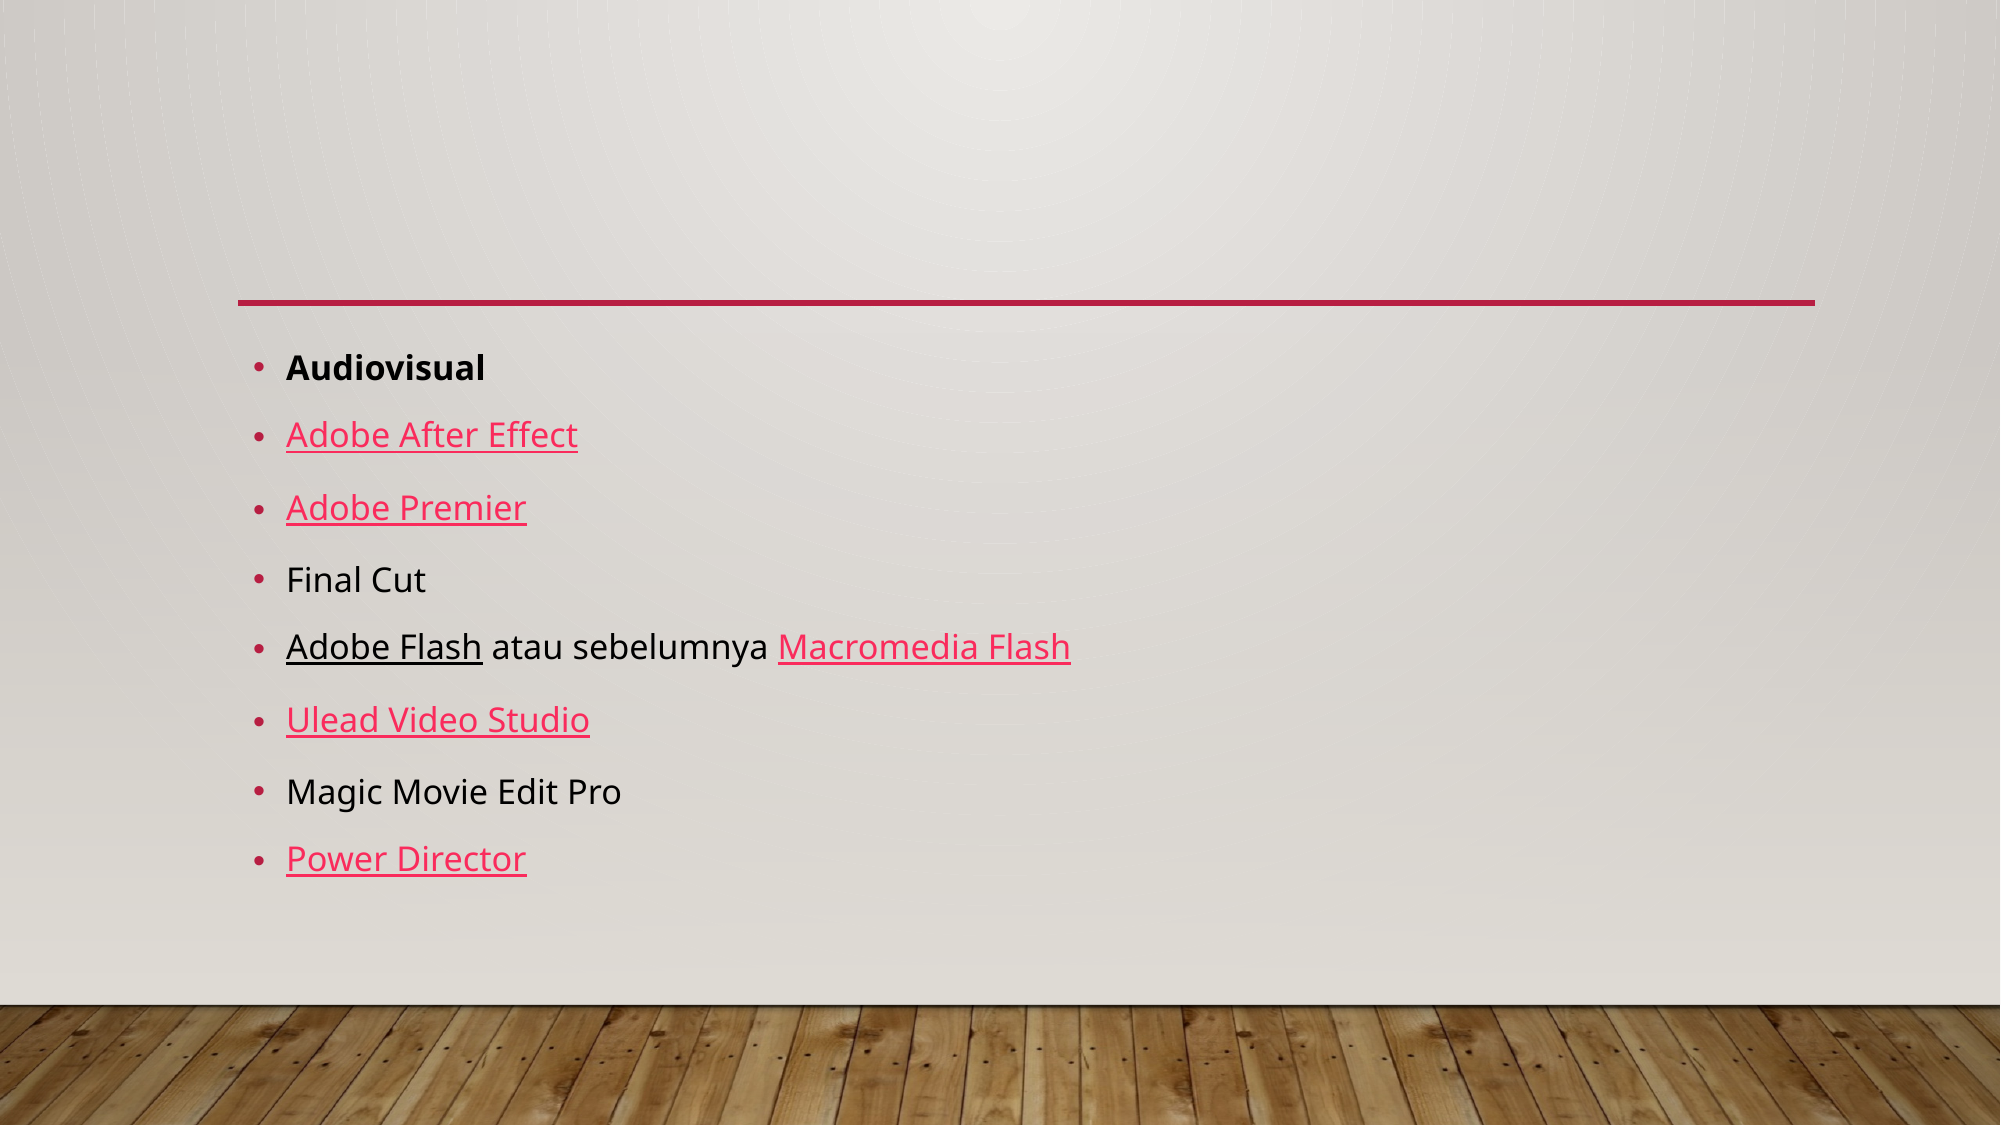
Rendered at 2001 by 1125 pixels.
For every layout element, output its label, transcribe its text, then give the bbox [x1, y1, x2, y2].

picture [0, 1005, 2000, 1125]
list Audiovisual Adobe After Effect Adobe Premier Final Cut Adobe Flash atau sebelumnya Macromedia Flash Ulead Video Studio Magic Movie Edit Pro Power Director [238, 330, 1814, 897]
